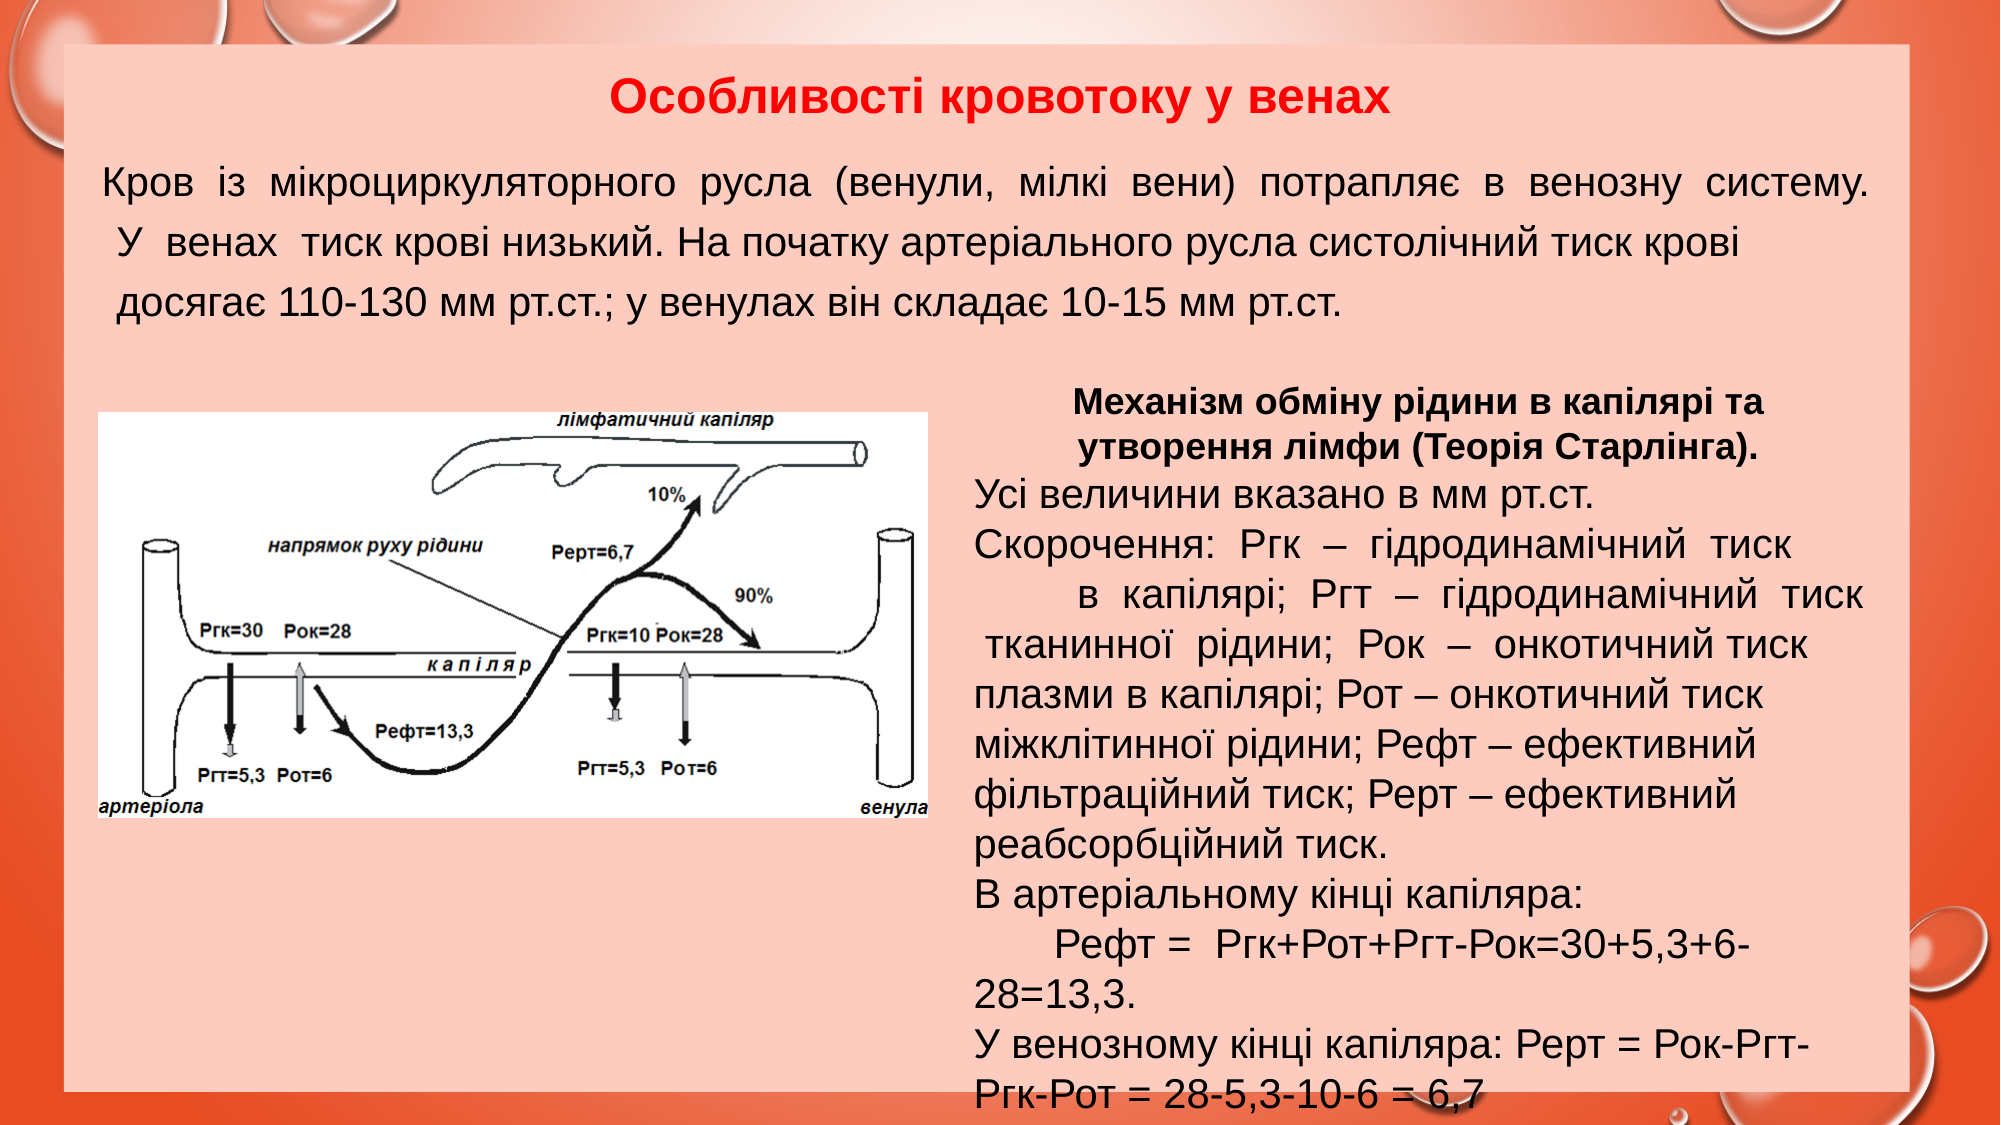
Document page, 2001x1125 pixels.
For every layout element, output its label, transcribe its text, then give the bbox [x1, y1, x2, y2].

picture [98, 412, 928, 818]
text_box Механізм обміну рідини в капілярі та утворення лімфи (Теорія Старлінга). Усі величини вказано в мм рт.ст. Скорочення: Ргк – гідродинамічний тиск в капілярі; Ргт – гідродинамічний тиск тканинної рідини; Рок – онкотичний тиск плазми в капілярі; Рот – онкотичний тиск міжклітинної рідини; Рефт – ефективний фільтраційний тиск; Рерт – ефективний реабсорбційний тиск. В артеріальному кінці капіляра: Рефт = Ргк+Рот+Ргт-Рок=30+5,3+6-28=13,3. У венозному кінці капіляра: Рерт = Рок-Ргт-Ргк-Рот = 28-5,3-10-6 = 6,7 [958, 369, 1879, 1125]
list Особливості кровотоку у венах Кров із мікроциркуляторного русла (венули, мілкі вени) потрапляє в венозну систему. У венах тиск крові низький. На початку артеріального русла систолічний тиск крові досягає 110-130 мм рт.ст.; у венулах він складає 10-15 мм рт.ст. [63, 44, 1910, 1092]
picture [0, 0, 2000, 1125]
